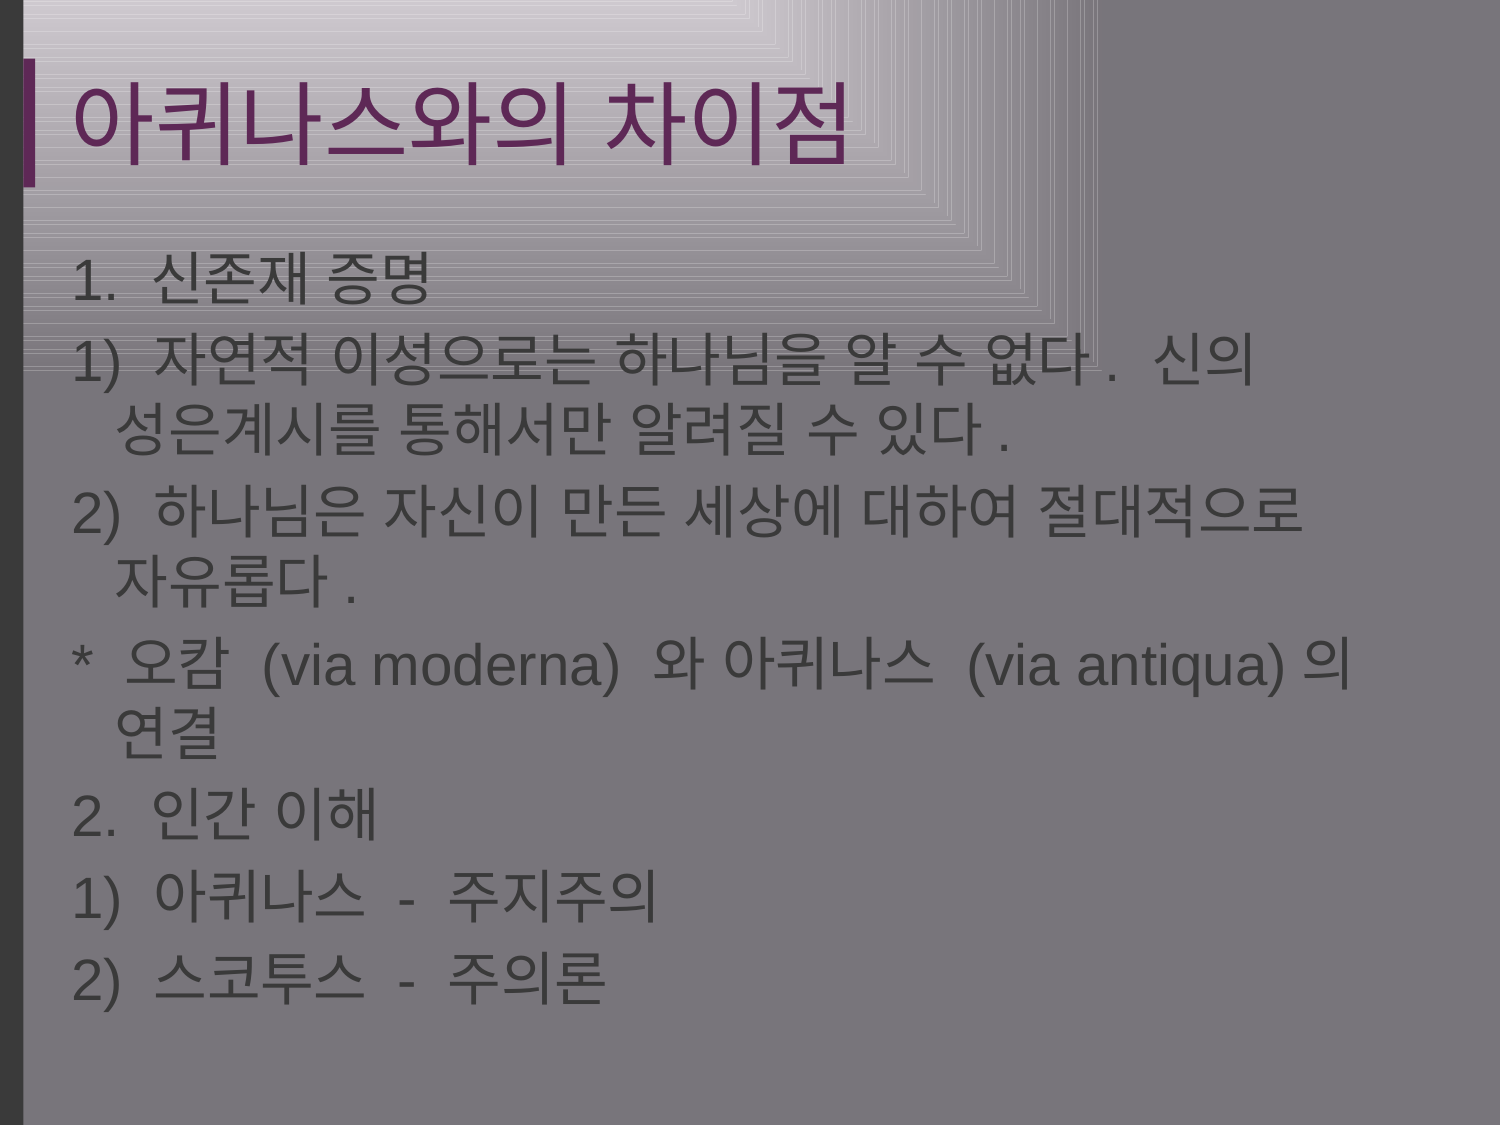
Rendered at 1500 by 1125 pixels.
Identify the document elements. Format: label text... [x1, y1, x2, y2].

list 1. 신존재 증명 1) 자연적 이성으로는 하나님을 알 수 없다. 신의 성은계시를 통해서만 알려질 수 있다. 2) 하나님은 자신이 만든 세상에 대하여 절대적으로 자유롭다. * 오캄 (via moderna) 와 아퀴나스 (via antiqua)의 연결 2. 인간 이해 1) 아퀴나스 - 주지주의 2) 스코투스 - 주의론 [56, 234, 1435, 1005]
title 아퀴나스와의 차이점 [55, 45, 1125, 200]
